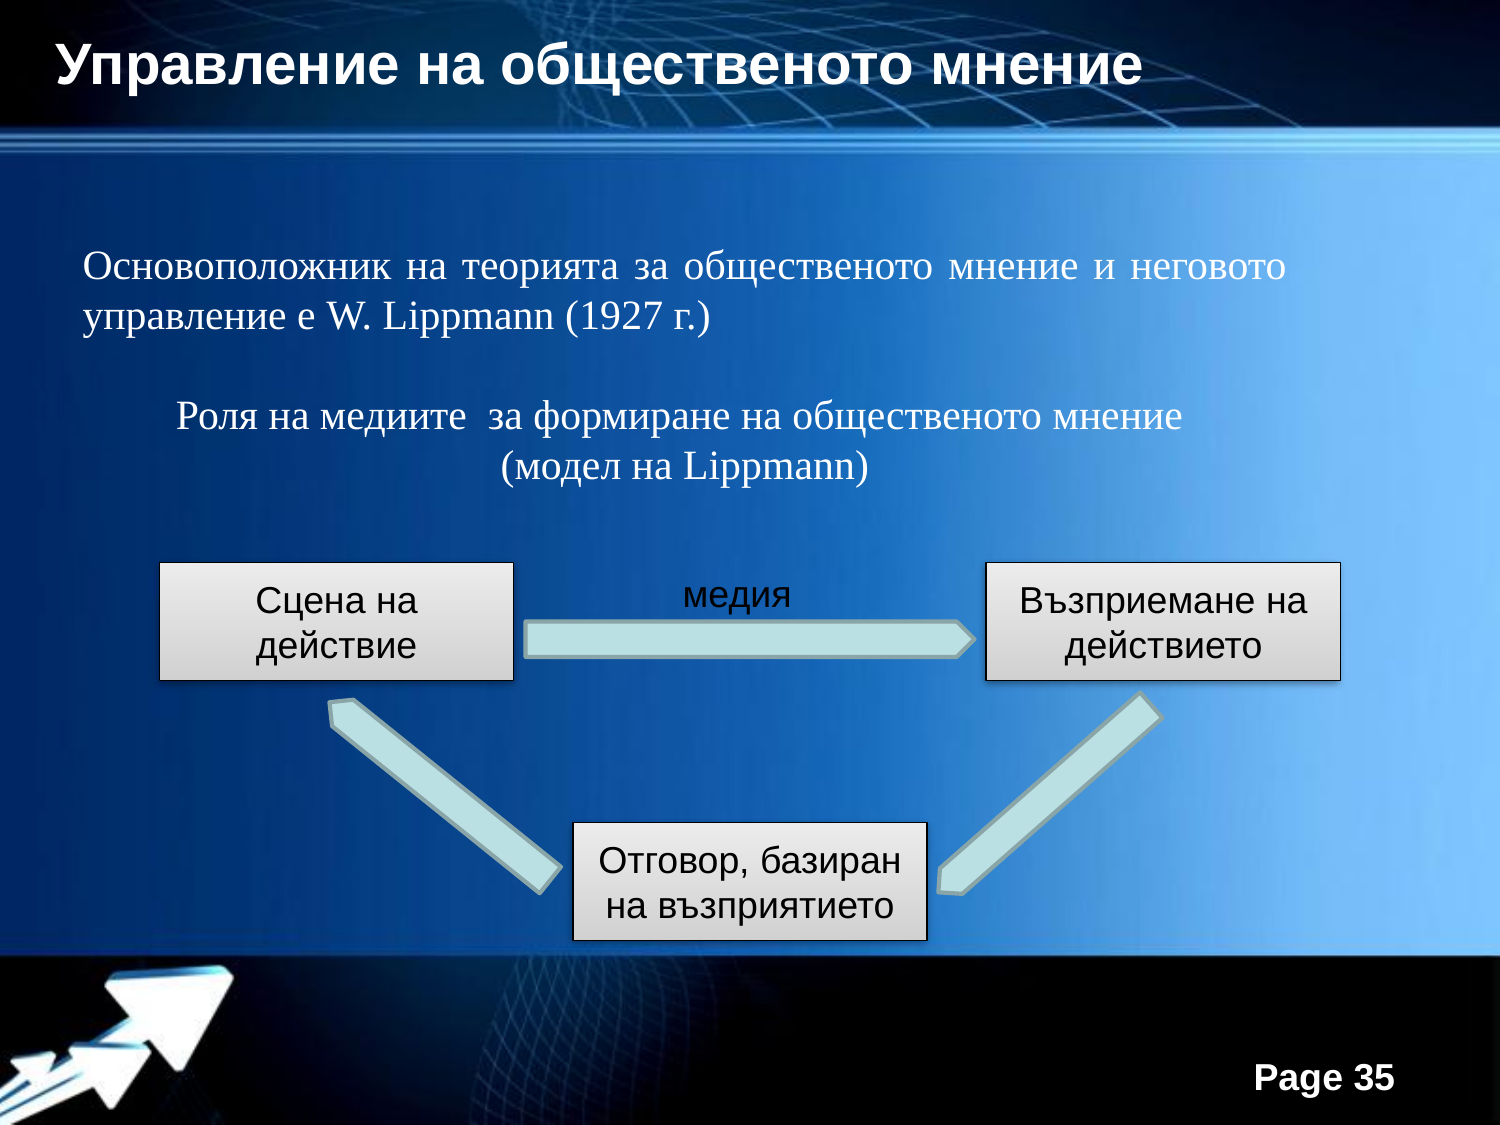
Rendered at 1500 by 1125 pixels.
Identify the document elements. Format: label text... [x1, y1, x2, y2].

text_box Възприемане на действието [985, 562, 1341, 681]
text_box Отговор, базиран на възприятието [572, 822, 928, 941]
text_box [936, 690, 1165, 896]
text_box [523, 619, 977, 660]
text_box [327, 697, 564, 896]
text_box Управление на общественото мнение [41, 19, 1471, 104]
text_box Основоположник на теорията за общественото мнение и неговото управление е W. Lippmann (1927 г.) Роля на медиите за формиране на общественото мнение (модел на Lippmann) [53, 208, 1317, 516]
text_box медия [667, 562, 807, 623]
text_box Сцена на действие [159, 562, 514, 681]
picture [0, 1, 1500, 1125]
